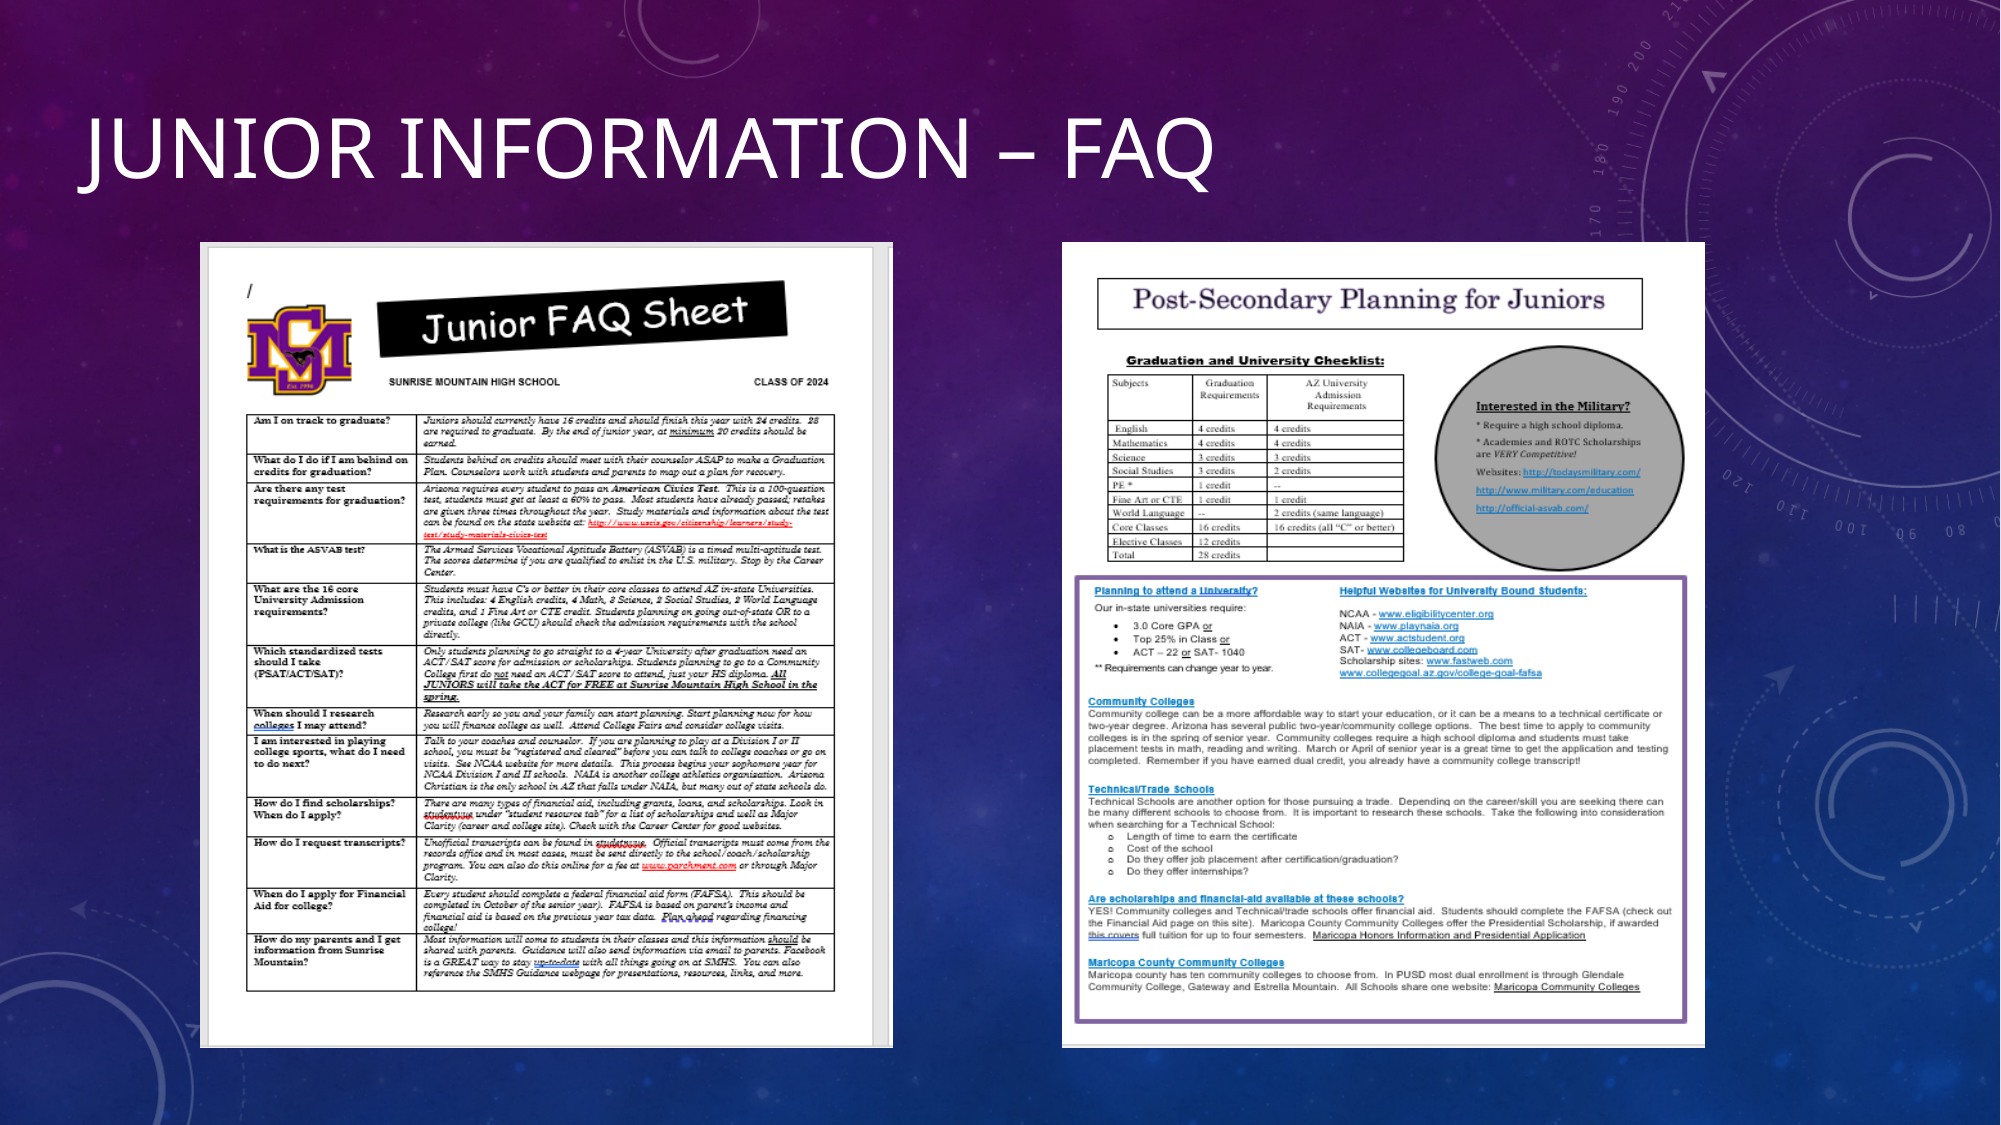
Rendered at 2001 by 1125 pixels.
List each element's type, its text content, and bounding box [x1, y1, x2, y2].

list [200, 242, 893, 1049]
title Junior Information – FAQ [69, 25, 1732, 265]
picture [0, 0, 2001, 1125]
